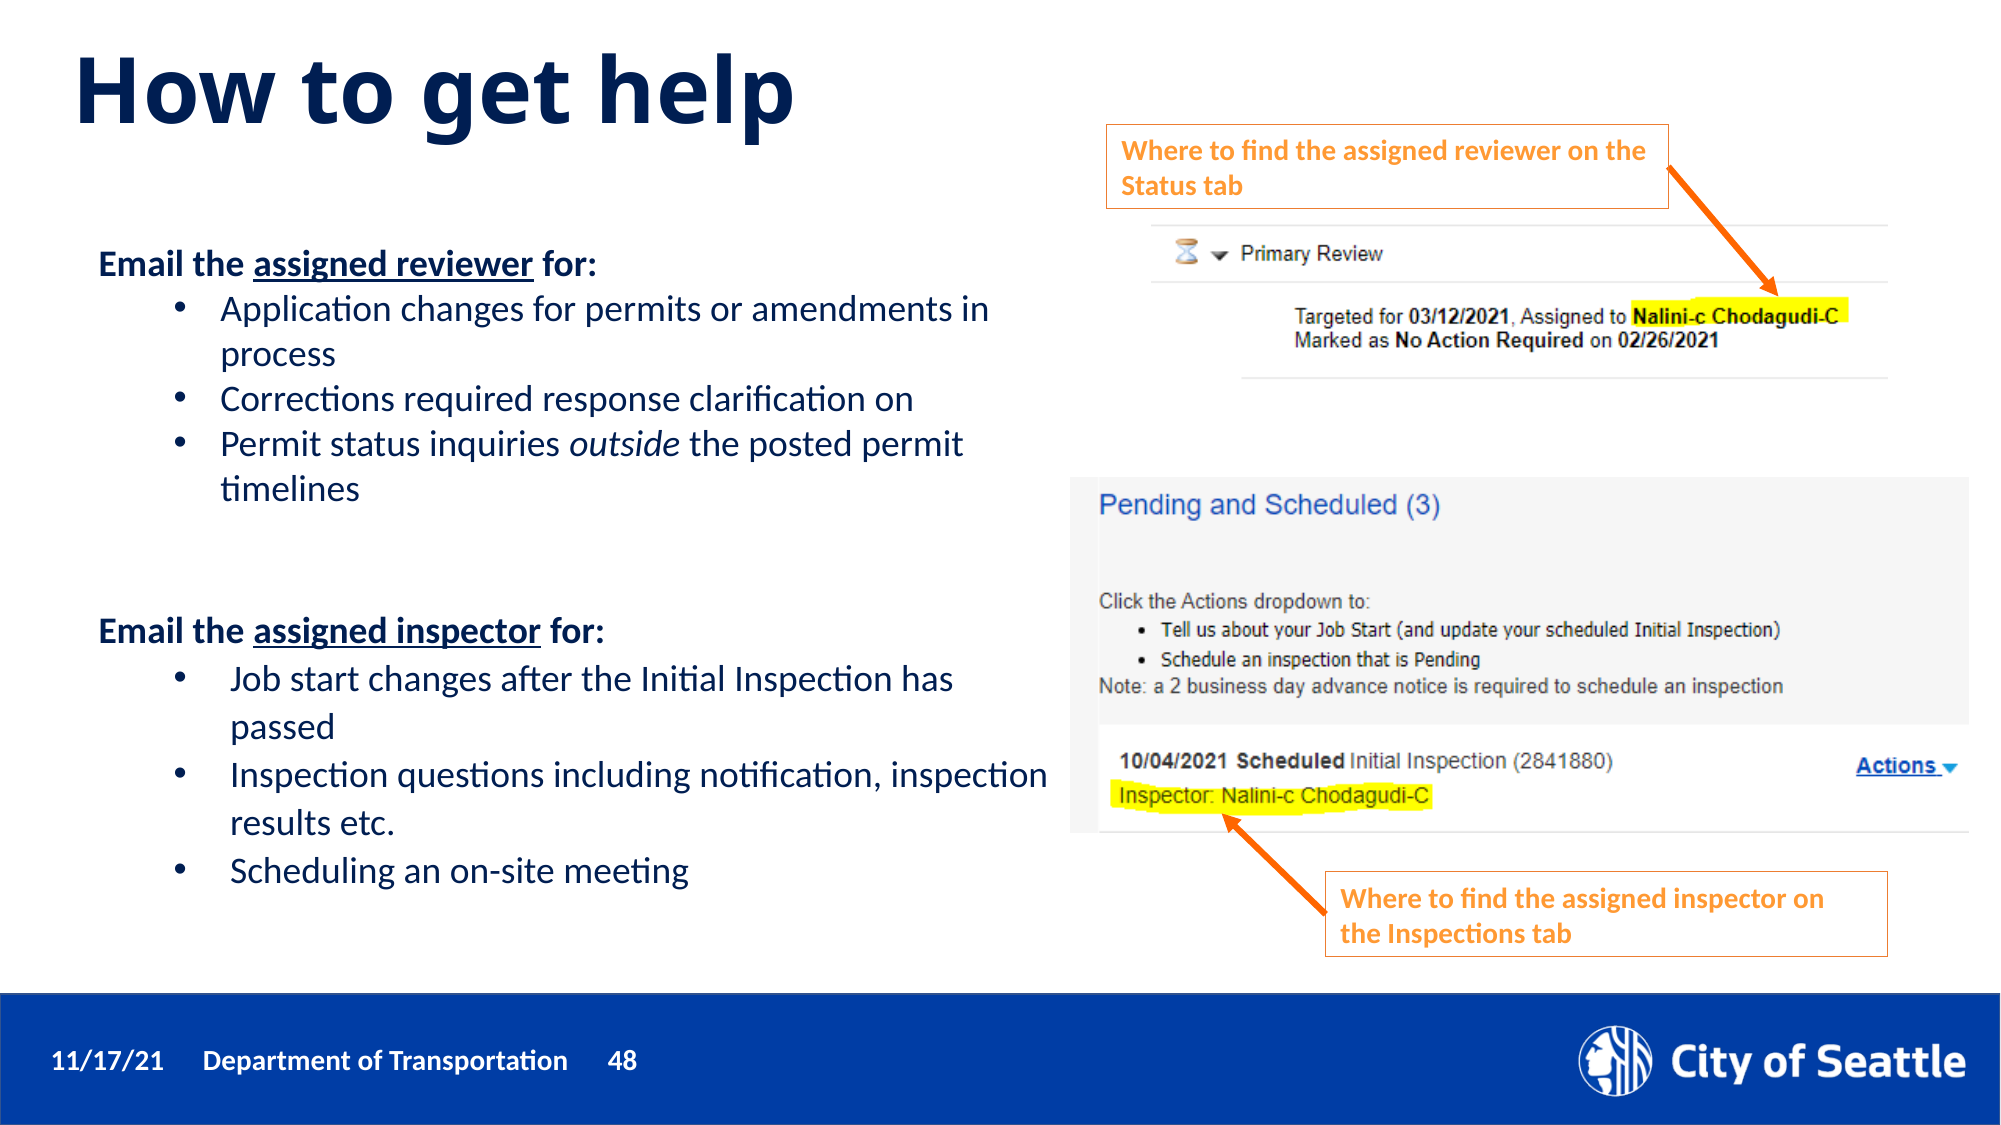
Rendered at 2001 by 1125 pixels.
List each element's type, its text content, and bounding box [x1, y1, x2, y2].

text_box Where to find the assigned inspector on the Inspections tab [1325, 871, 1888, 957]
title How to get help [57, 0, 1783, 187]
text_box Where to find the assigned reviewer on the Status tab [1106, 124, 1669, 209]
picture [1151, 206, 1888, 387]
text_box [1221, 813, 1326, 915]
picture [1070, 477, 1969, 833]
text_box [1668, 167, 1779, 297]
picture [1544, 993, 2000, 1125]
text_box Email the assigned reviewer for: Application changes for permits or amendments in process Corrections required response clarification on Permit status inquiries outside the posted permit timelines Email the assigned inspector for: Job start changes after the Initial Inspection has passed Inspection questions including notification, inspection results etc. Scheduling an on-site meeting [83, 186, 1071, 899]
